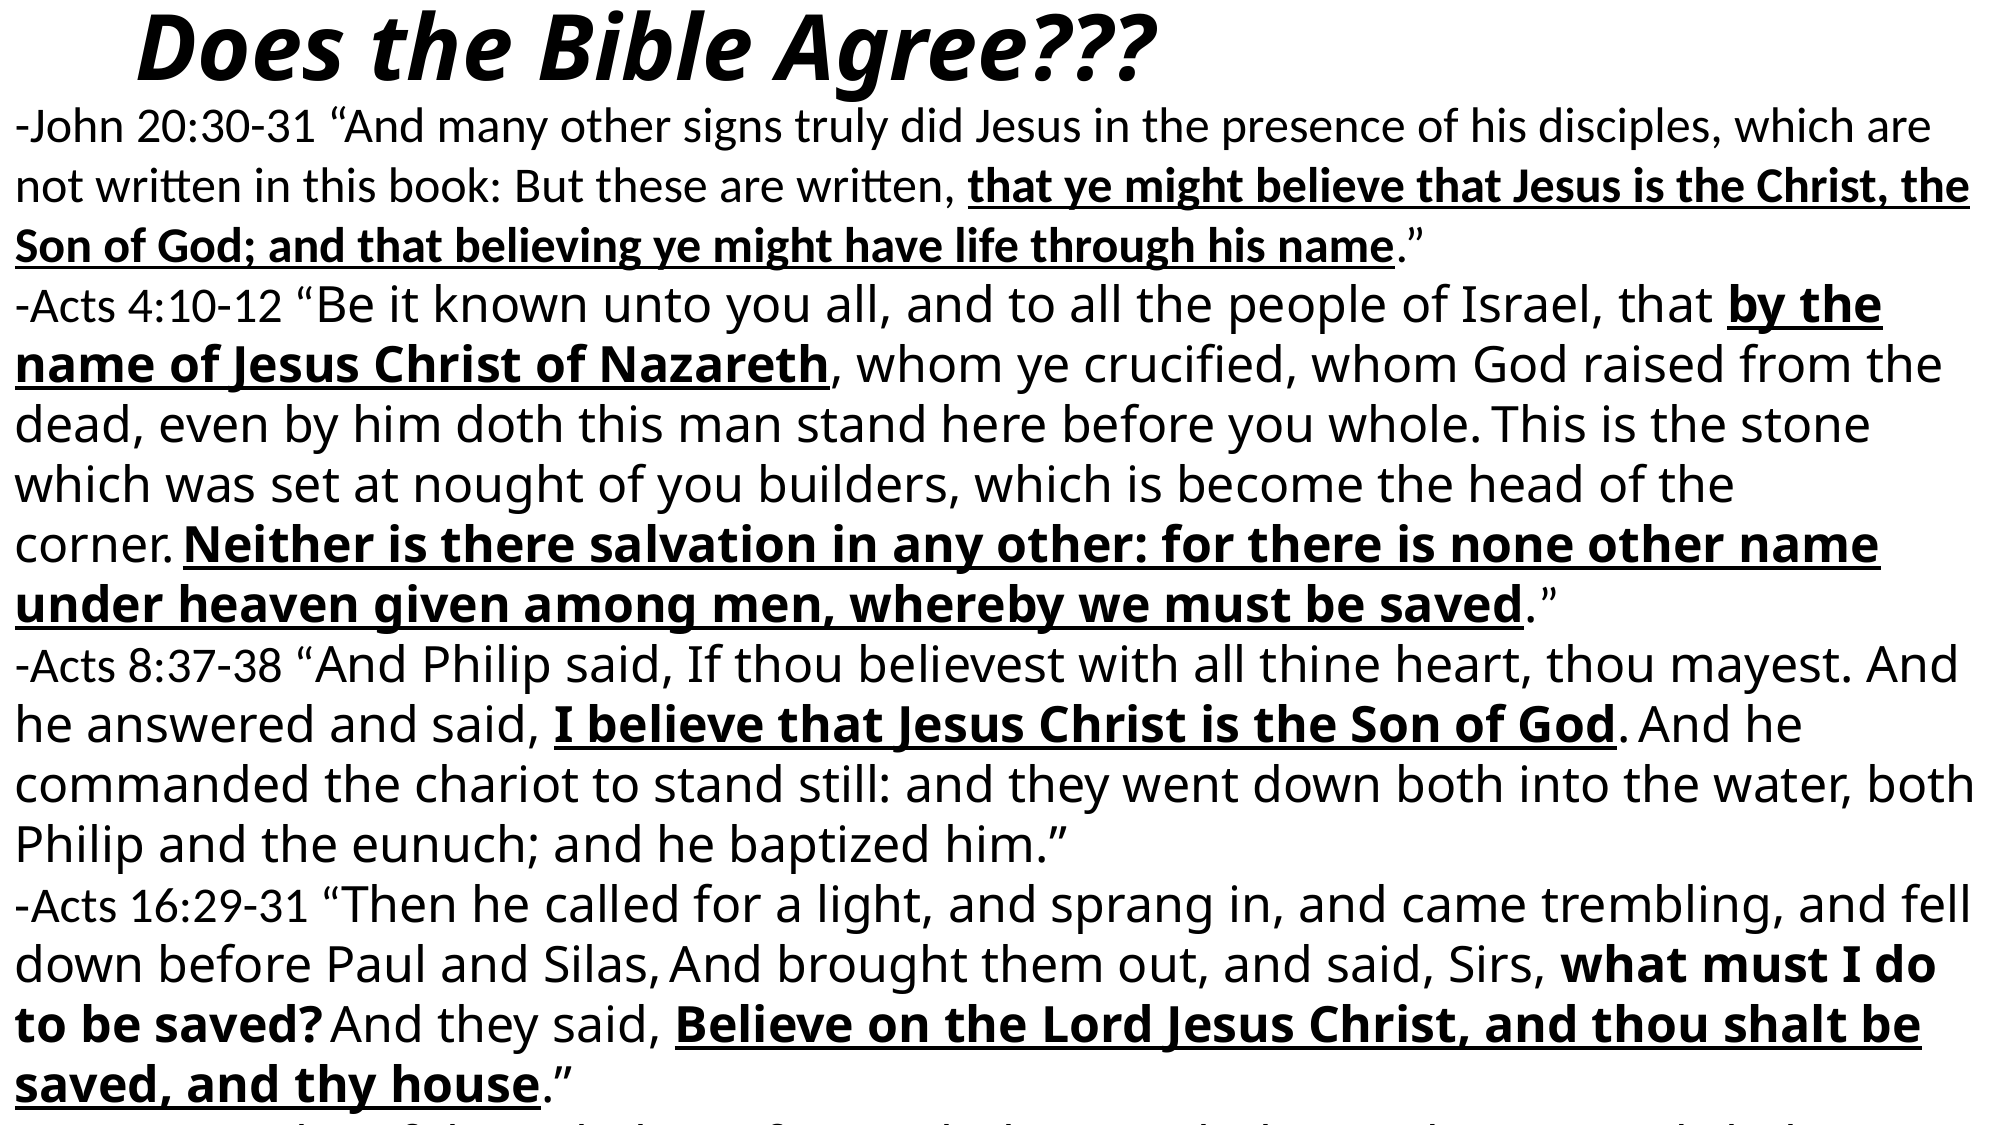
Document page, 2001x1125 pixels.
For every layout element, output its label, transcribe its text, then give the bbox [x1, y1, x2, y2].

title Does the Bible Agree??? [120, 0, 1846, 84]
text_box -John 20:30-31 “And many other signs truly did Jesus in the presence of his disciples, which are not written in this book: But these are written, that ye might believe that Jesus is the Christ, the Son of God; and that believing ye might have life through his name.” -Acts 4:10-12 “Be it known unto you all, and to all the people of Israel, that by the name of Jesus Christ of Nazareth, whom ye crucified, whom God raised from the dead, even by him doth this man stand here before you whole. This is the stone which was set at nought of you builders, which is become the head of the corner. Neither is there salvation in any other: for there is none other name under heaven given among men, whereby we must be saved.” -Acts 8:37-38 “And Philip said, If thou believest with all thine heart, thou mayest. And he answered and said, I believe that Jesus Christ is the Son of God. And he commanded the chariot to stand still: and they went down both into the water, both Philip and the eunuch; and he baptized him.” -Acts 16:29-31 “Then he called for a light, and sprang in, and came trembling, and fell down before Paul and Silas, And brought them out, and said, Sirs, what must I do to be saved? And they said, Believe on the Lord Jesus Christ, and thou shalt be saved, and thy house.” -Rom. 10:9 “That if thou shalt confess with thy mouth the Lord Jesus, and shalt believe in thine heart that God hath raised him from the dead, thou shalt be saved.” [0, 84, 2000, 1125]
